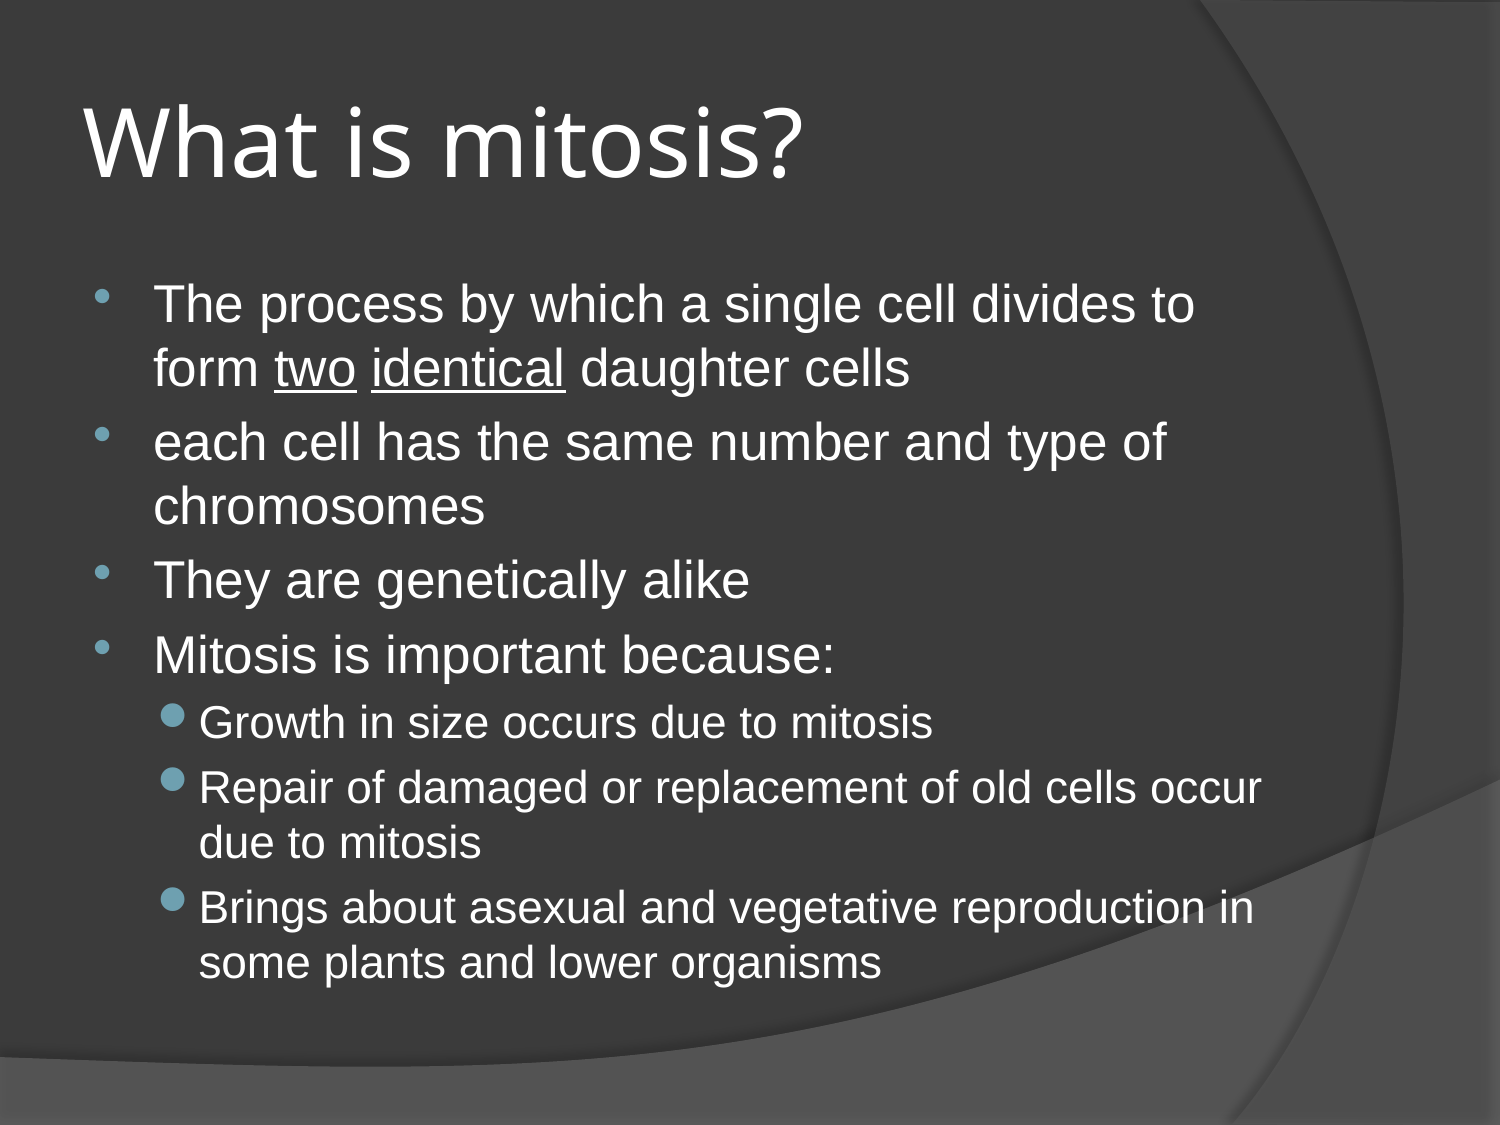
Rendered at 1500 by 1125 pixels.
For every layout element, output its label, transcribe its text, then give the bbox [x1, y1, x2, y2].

list The process by which a single cell divides to form two identical daughter cells each cell has the same number and type of chromosomes They are genetically alike Mitosis is important because: Growth in size occurs due to mitosis Repair of damaged or replacement of old cells occur due to mitosis Brings about asexual and vegetative reproduction in some plants and lower organisms [75, 262, 1300, 1005]
title What is mitosis? [75, 45, 1300, 233]
